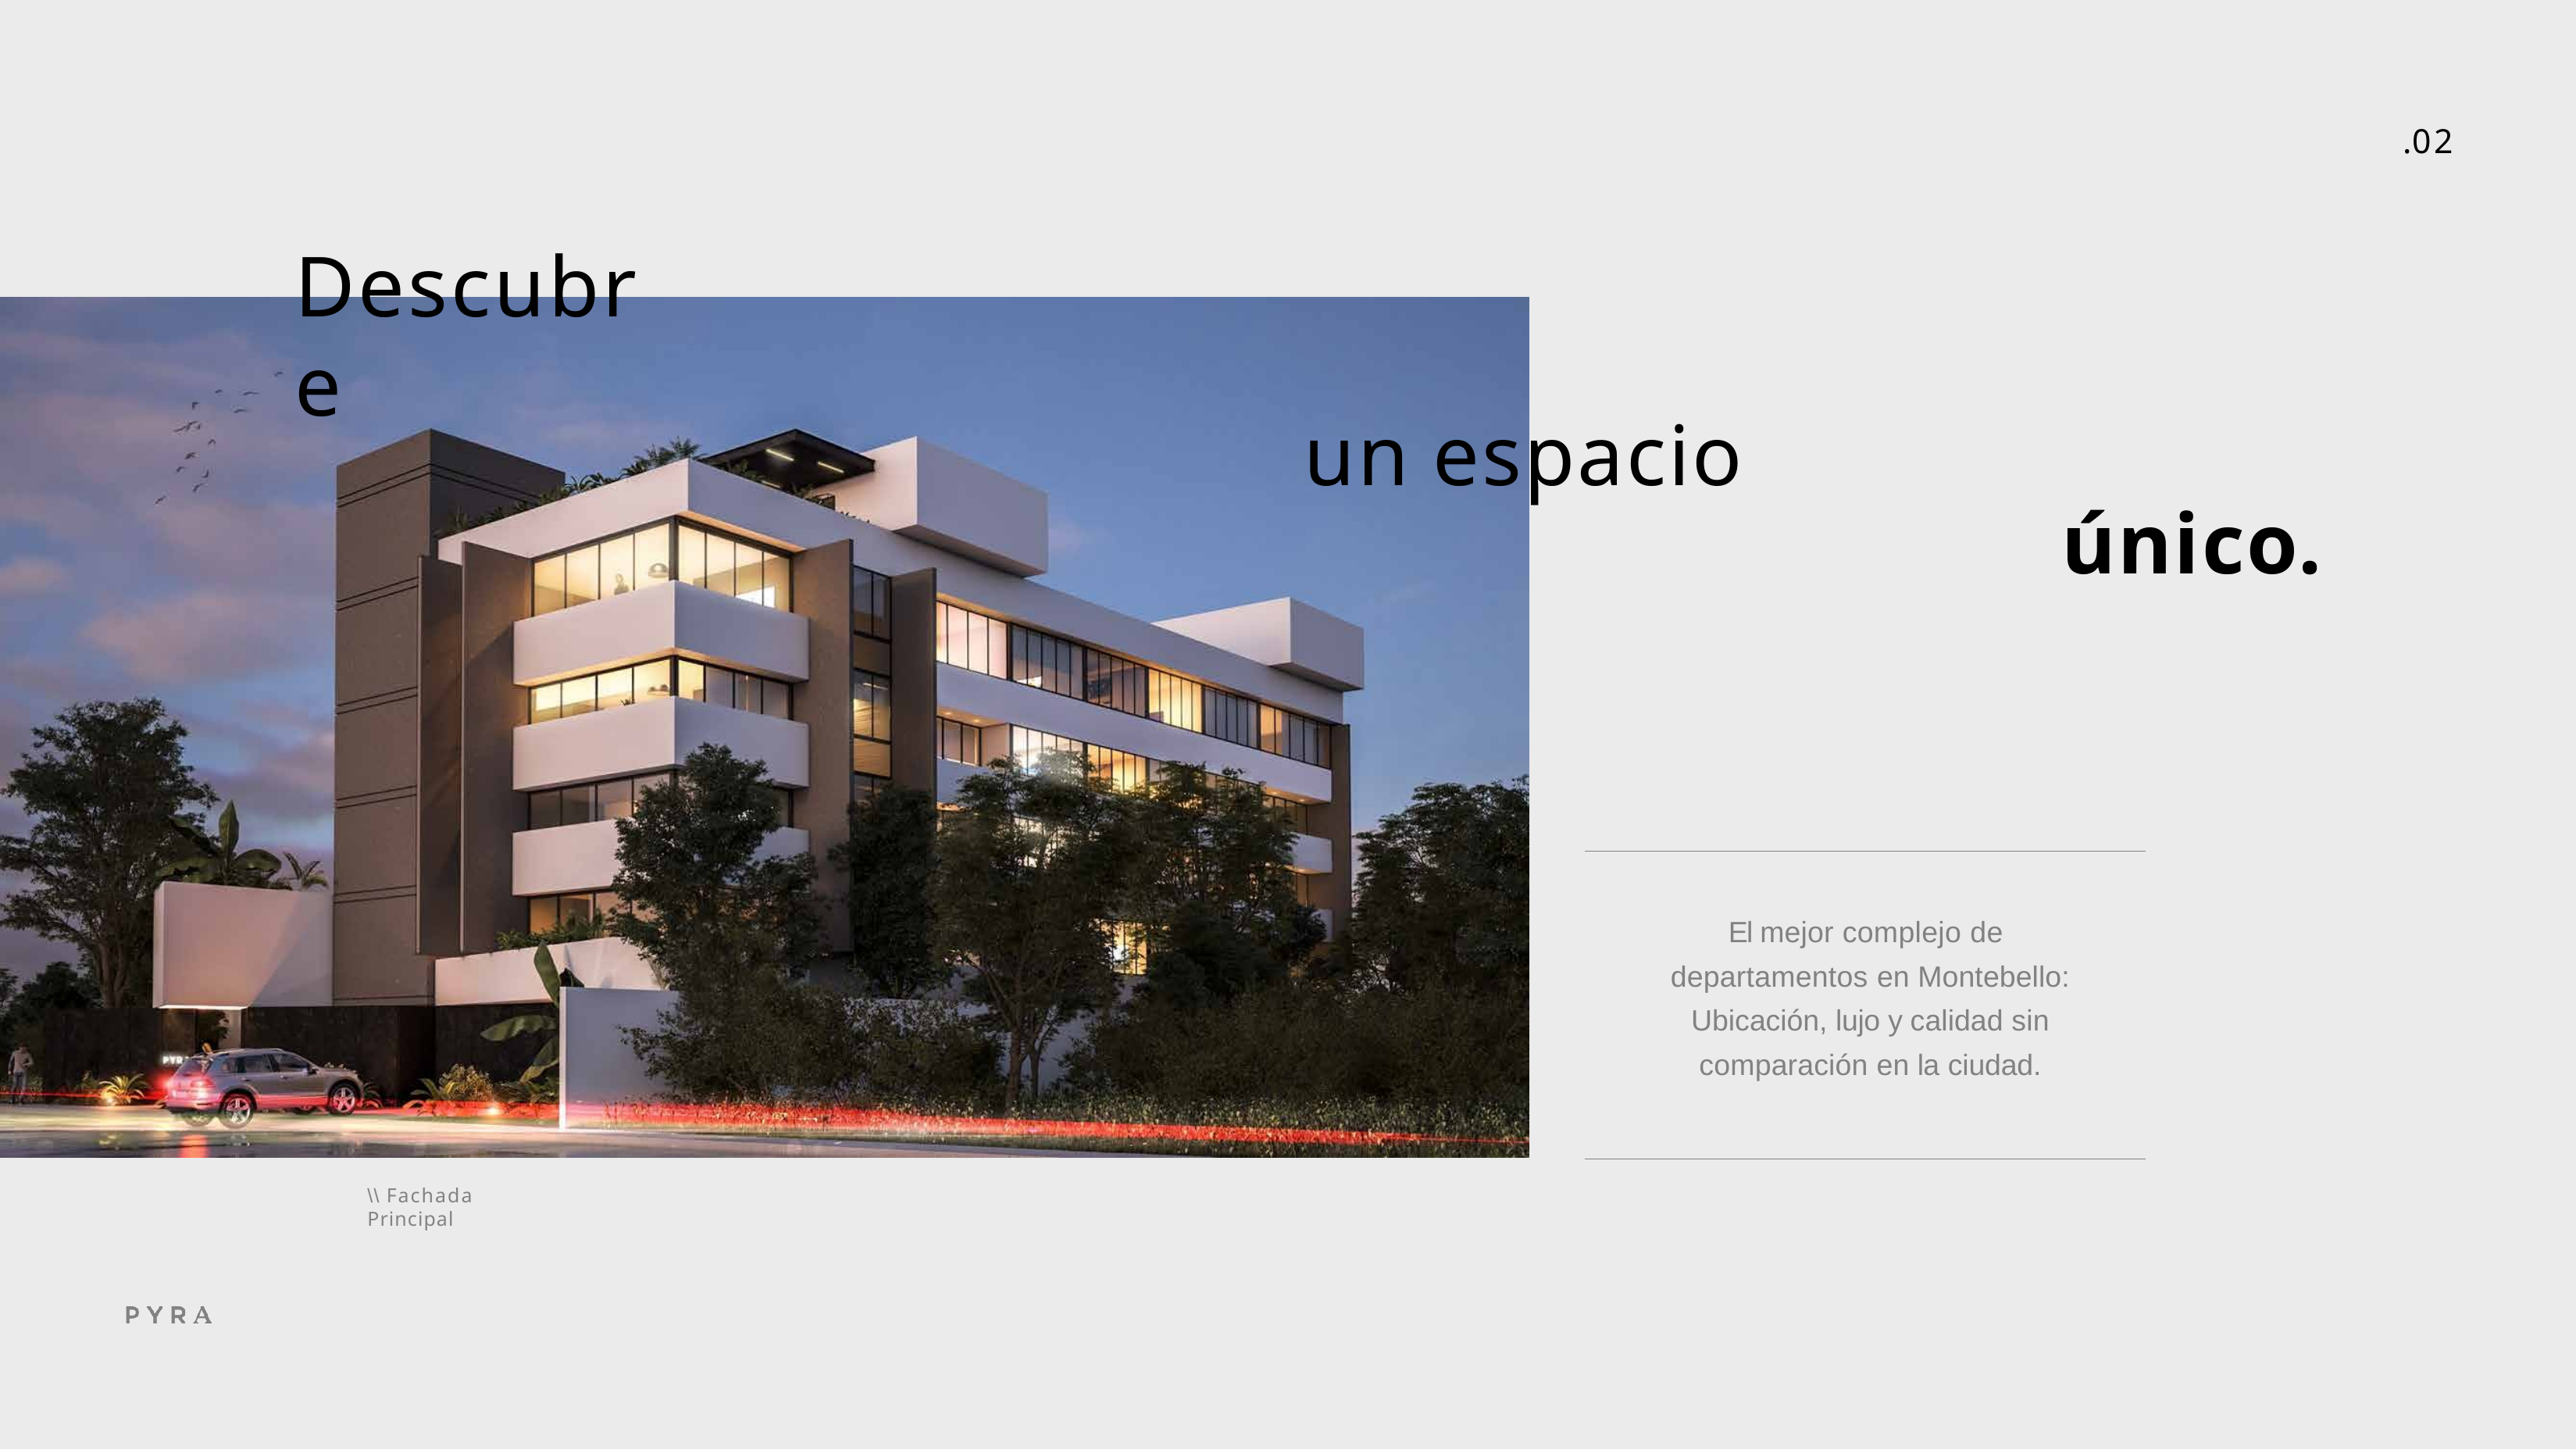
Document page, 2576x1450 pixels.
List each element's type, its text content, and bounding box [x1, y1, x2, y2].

text_box [192, 1306, 212, 1323]
text_box .02 [2401, 118, 2457, 161]
text_box [0, 297, 1529, 1158]
text_box \\ Fachada Principal [366, 1180, 562, 1230]
text_box [171, 1306, 186, 1323]
text_box un espacio único. [1302, 411, 2323, 591]
text_box [146, 1306, 163, 1323]
text_box El mejor complejo de departamentos en Montebello: Ubicación, lujo y calidad sin comparación en la ciudad. [1668, 902, 2071, 1082]
title Descubre [293, 231, 663, 476]
text_box [126, 1306, 139, 1323]
